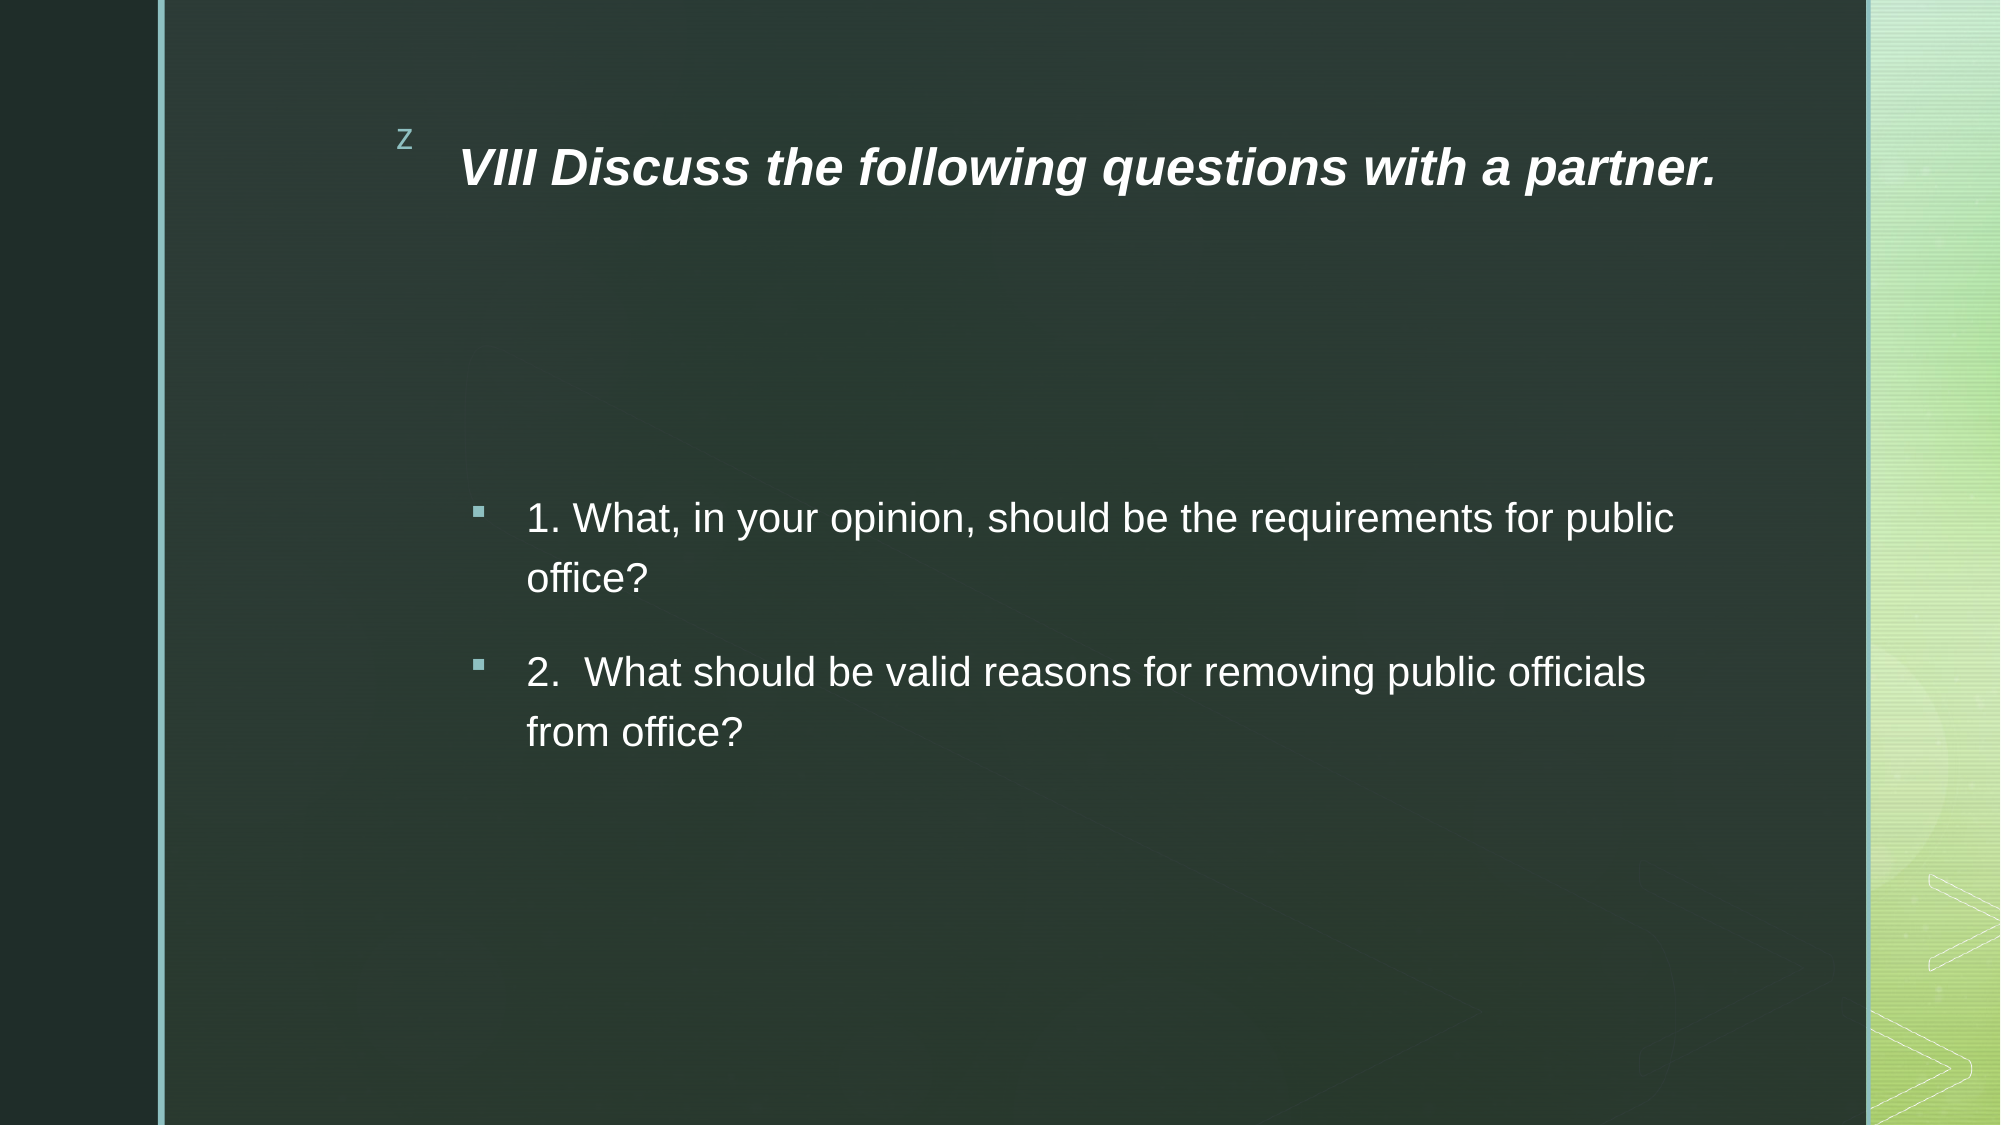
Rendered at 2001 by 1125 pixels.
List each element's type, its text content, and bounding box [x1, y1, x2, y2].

list 1. What, in your opinion, should be the requirements for public office? 2. What should be valid reasons for removing public officials from office? [454, 336, 1734, 993]
picture [1871, 0, 2001, 1125]
title VIII Discuss the following questions with a partner. [428, 132, 1734, 310]
